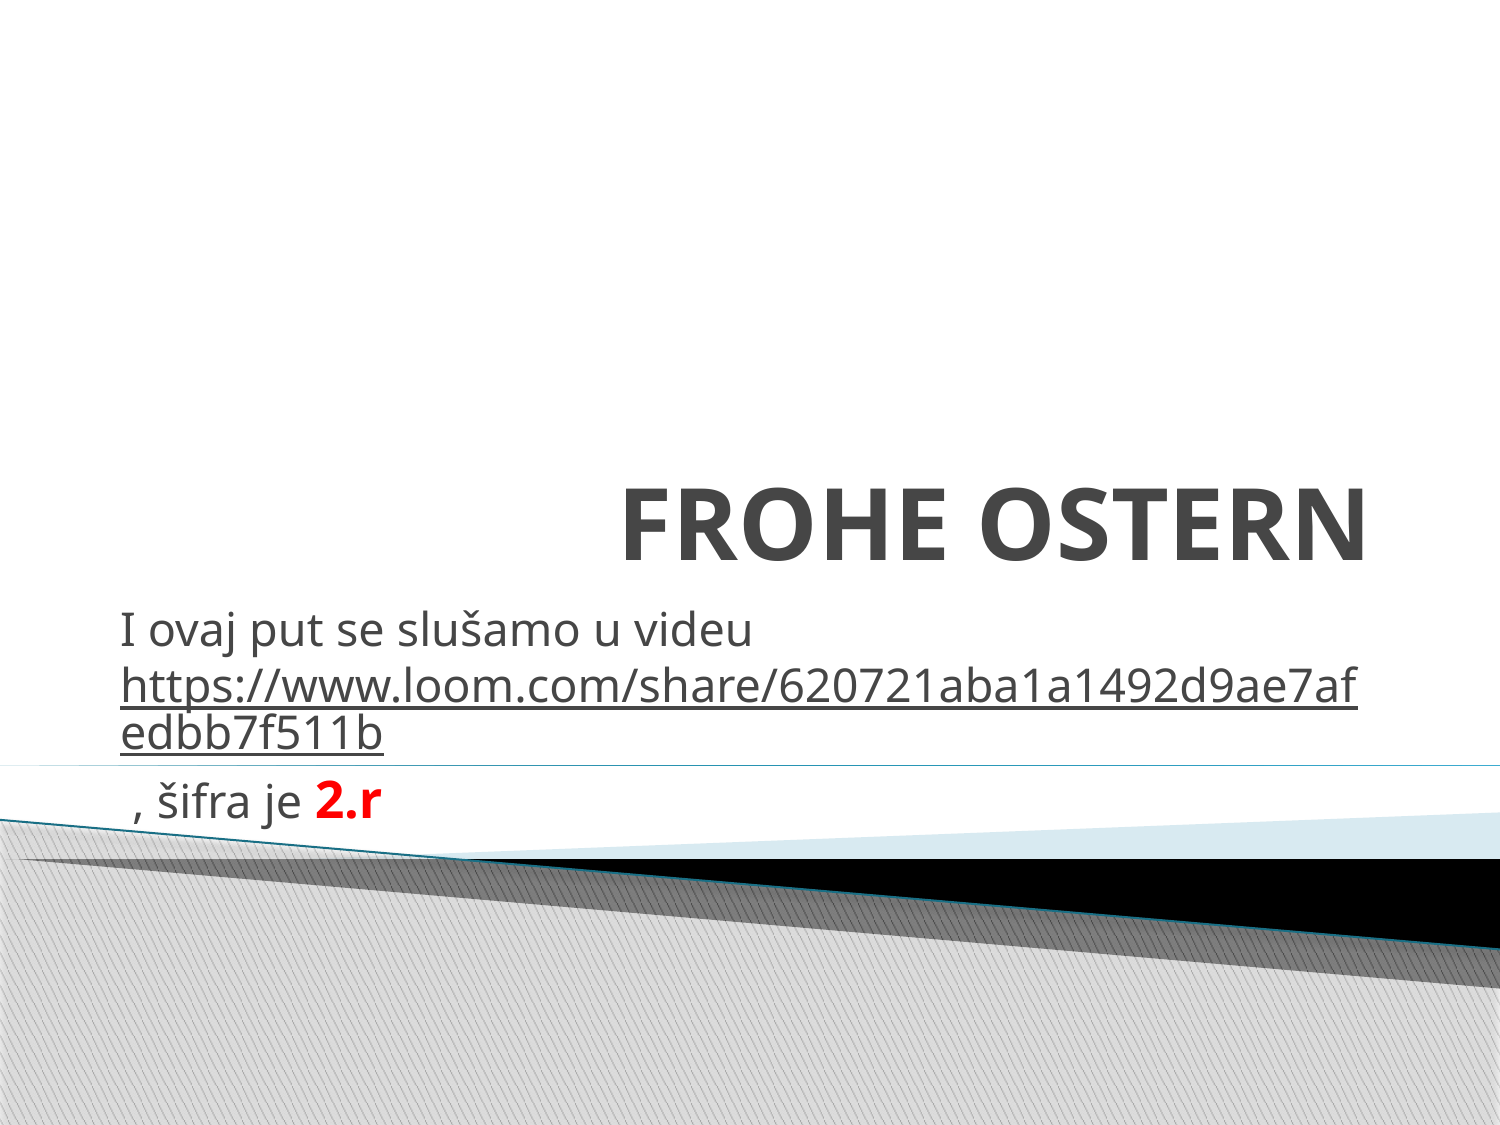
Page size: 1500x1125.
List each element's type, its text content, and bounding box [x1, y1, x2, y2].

title FROHE OSTERN [112, 287, 1388, 588]
subtitle I ovaj put se slušamo u videu https://www.loom.com/share/620721aba1a1492d9ae7afedbb7f511b , šifra je 2.r [112, 592, 1388, 790]
picture [5, 859, 1500, 989]
